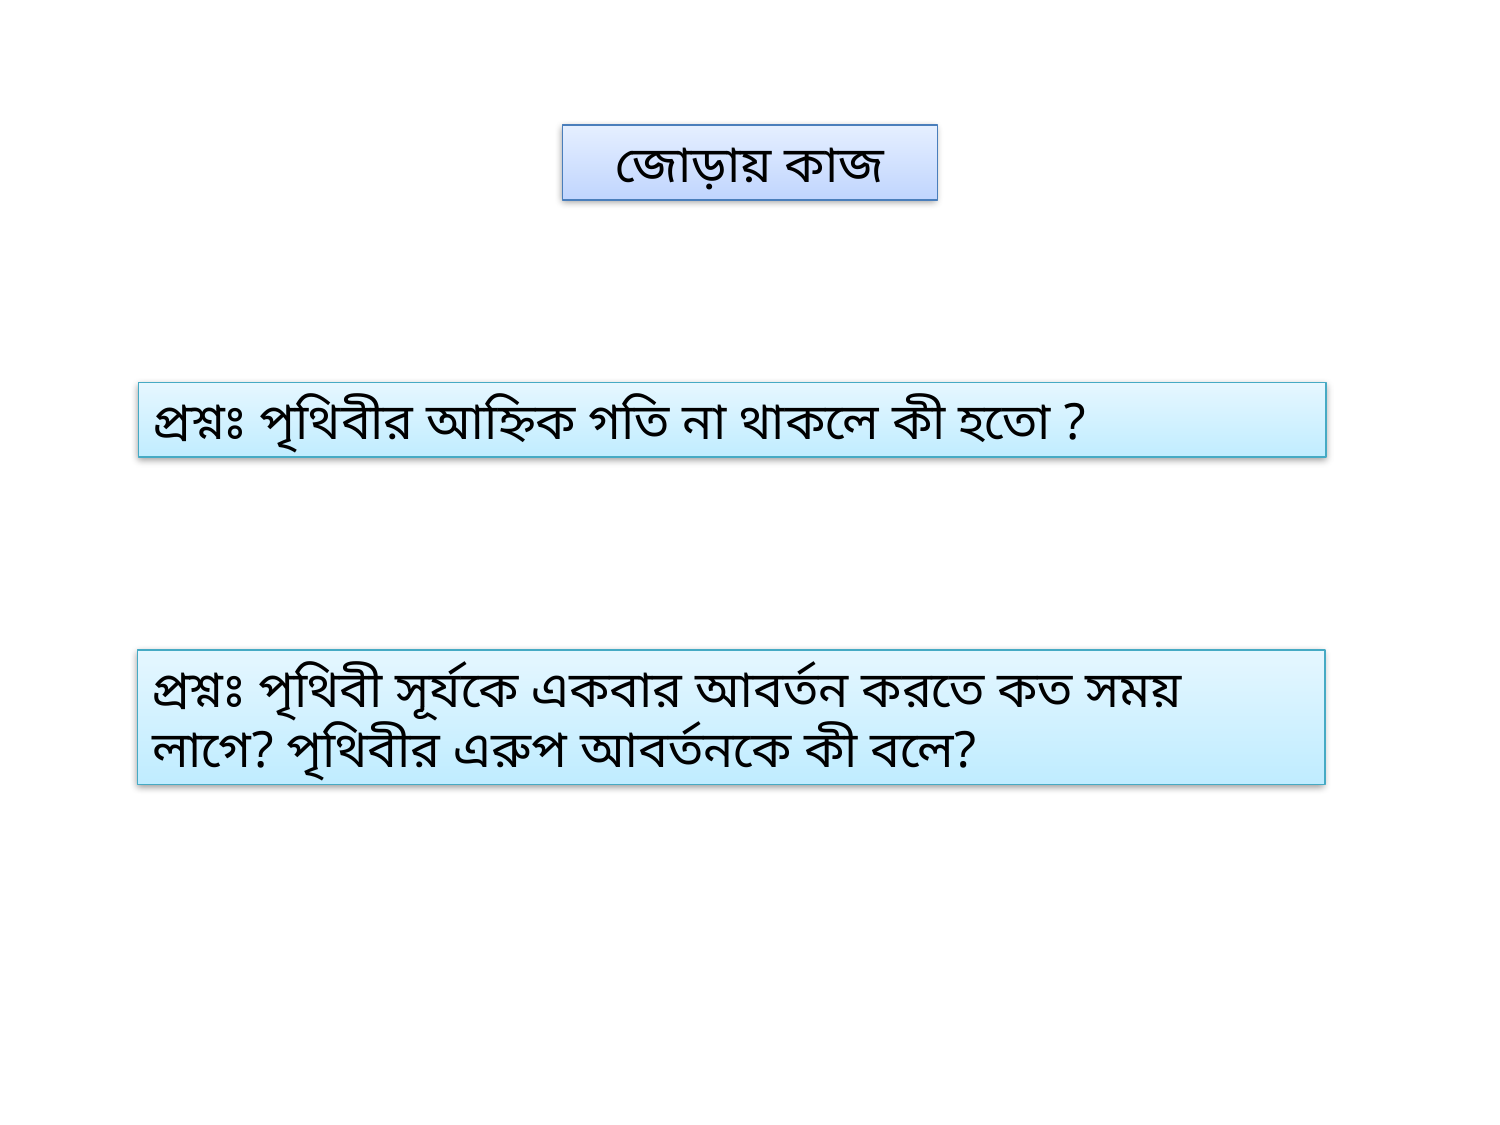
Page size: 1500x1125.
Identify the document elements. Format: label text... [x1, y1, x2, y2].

text_box জোড়ায় কাজ [562, 124, 938, 201]
text_box প্রশ্নঃ পৃথিবী সূর্যকে একবার আবর্তন করতে কত সময় লাগে? পৃথিবীর এরুপ আবর্তনকে কী বলে? [137, 649, 1326, 785]
text_box প্রশ্নঃ পৃথিবীর আহ্নিক গতি না থাকলে কী হতো ? [138, 382, 1327, 458]
